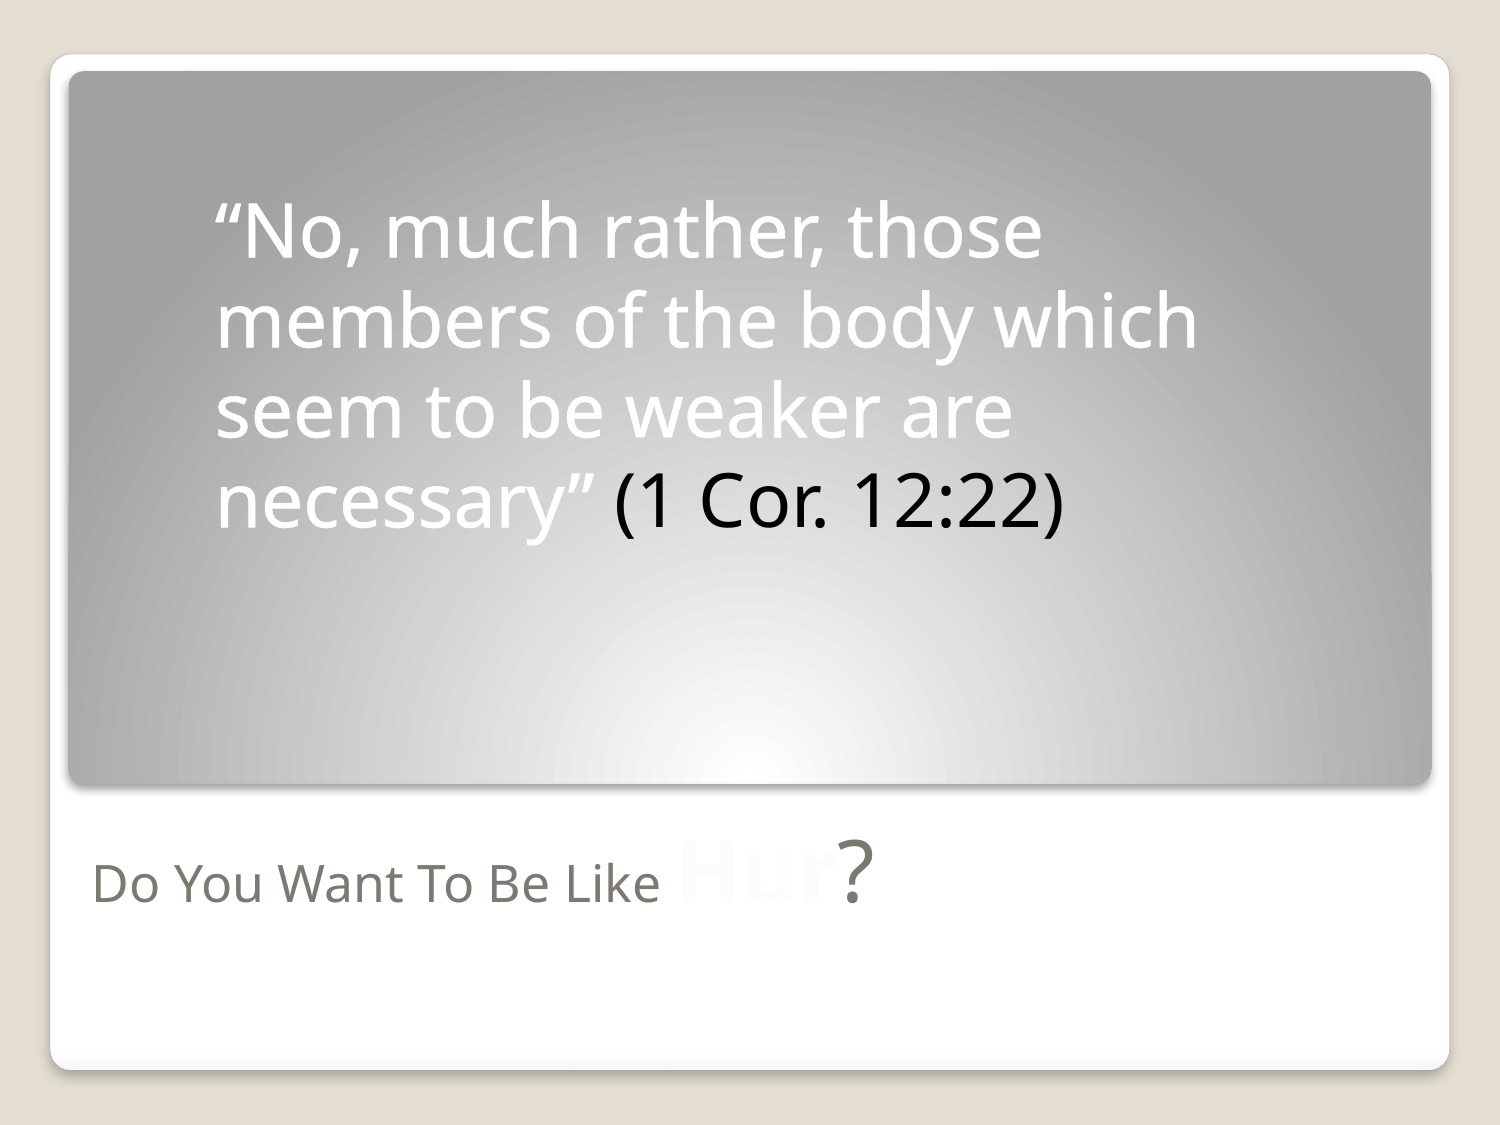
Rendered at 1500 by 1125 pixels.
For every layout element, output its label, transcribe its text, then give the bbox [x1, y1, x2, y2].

text_box “No, much rather, those members of the body which seem to be weaker are necessary” (1 Cor. 12:22) [199, 174, 1313, 550]
title Do You Want To Be Like Hur? [76, 808, 1420, 920]
